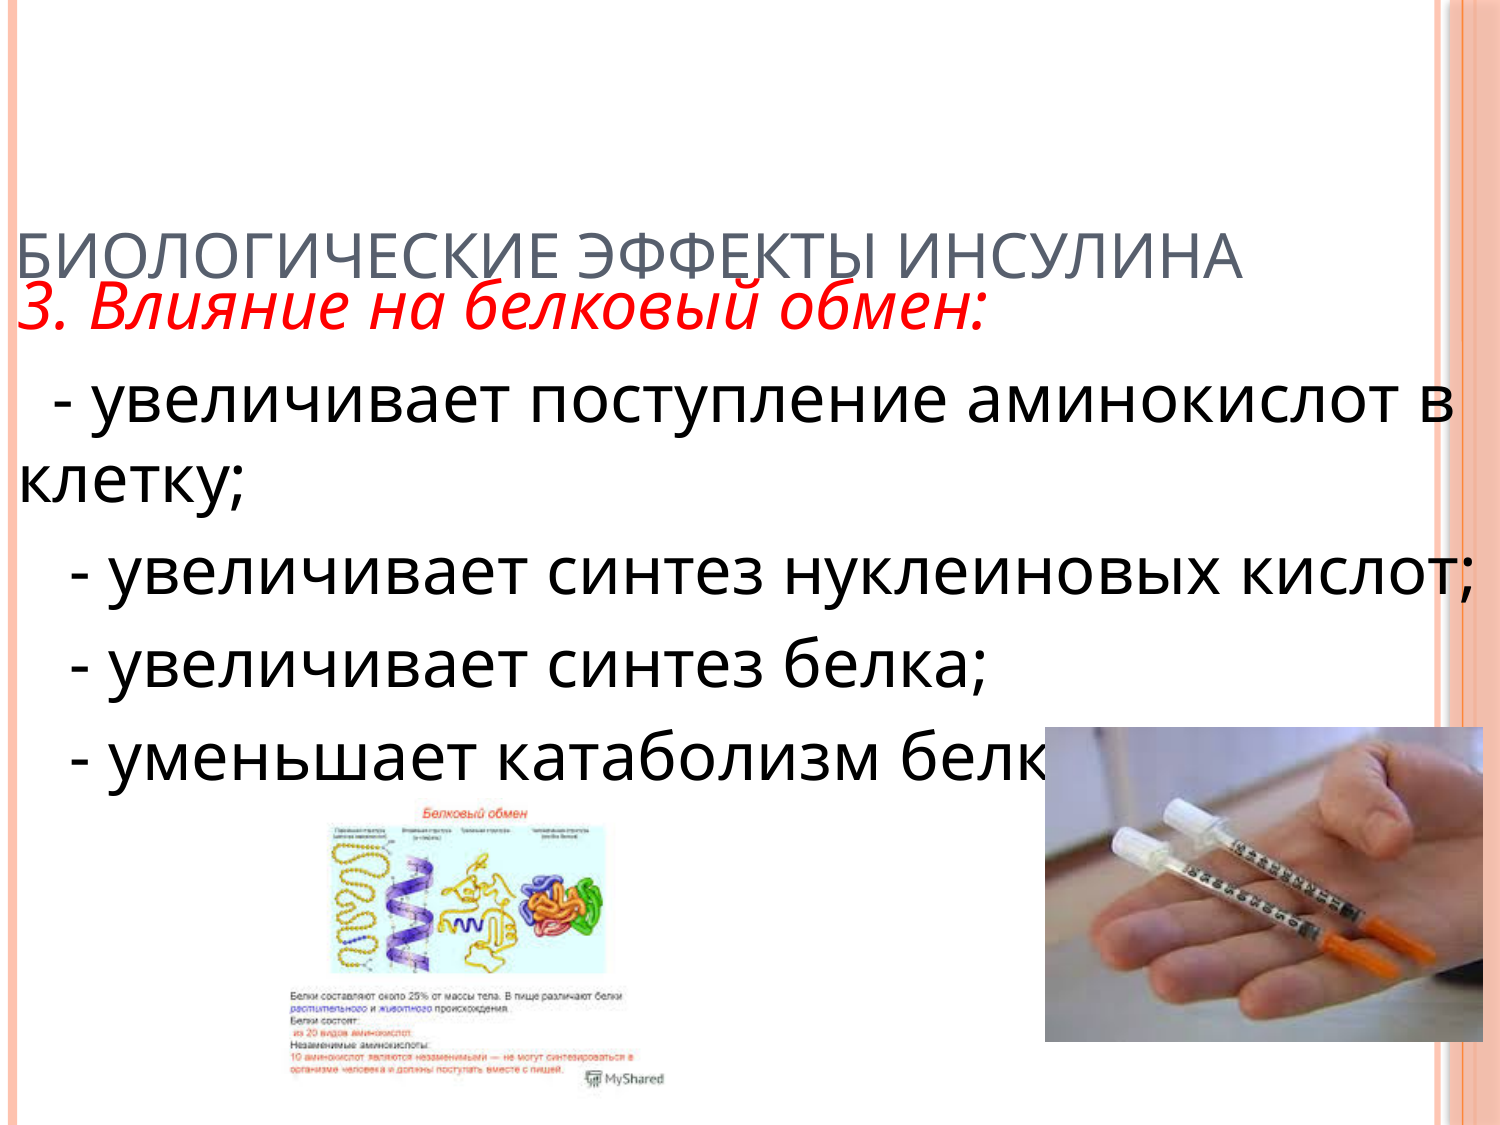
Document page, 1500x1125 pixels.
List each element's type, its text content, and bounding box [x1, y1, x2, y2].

list 3. Влияние на белковый обмен: - увеличивает поступление аминокислот в клетку; - увеличивает синтез нуклеиновых кислот; - увеличивает синтез белка; - уменьшает катаболизм белка. [0, 298, 1500, 905]
picture [276, 798, 683, 1103]
picture [1044, 726, 1483, 1042]
title Биологические эффекты инсулина [0, 0, 1500, 298]
